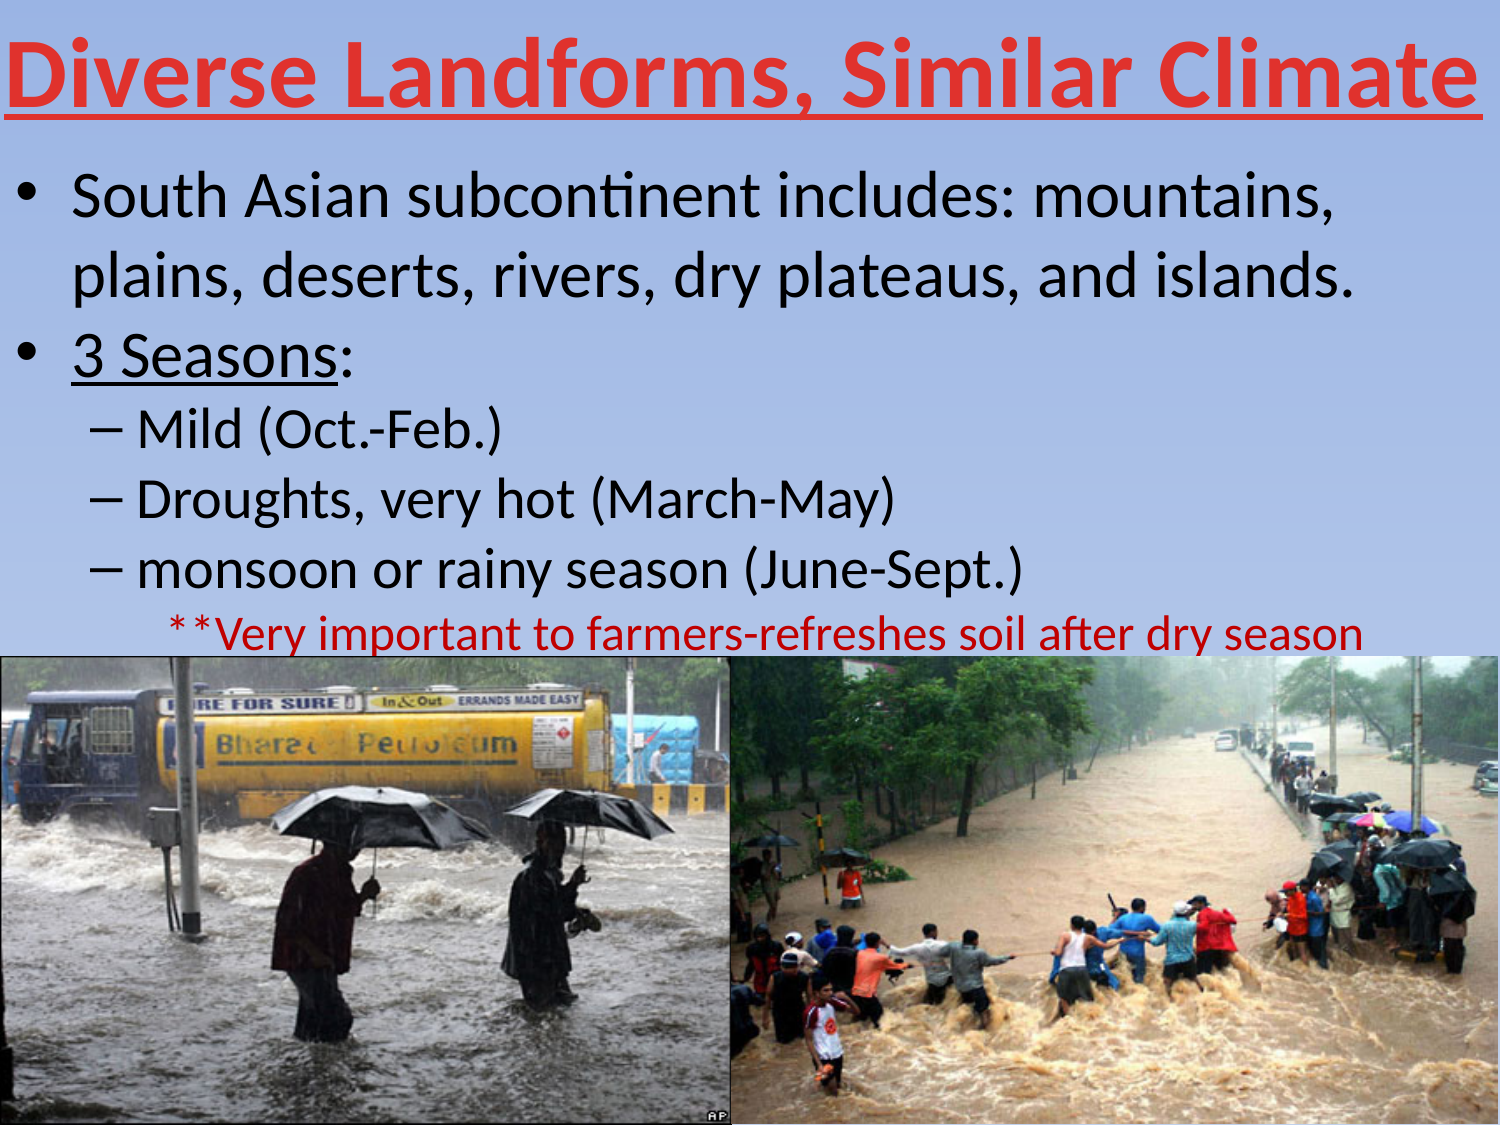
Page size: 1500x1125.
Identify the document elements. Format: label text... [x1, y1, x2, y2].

text_box Diverse Landforms, Similar Climate [0, 0, 1500, 135]
picture [0, 655, 1498, 1125]
list South Asian subcontinent includes: mountains, plains, deserts, rivers, dry plateaus, and islands. 3 Seasons: Mild (Oct.-Feb.) Droughts, very hot (March-May) monsoon or rainy season (June-Sept.) **Very important to farmers-refreshes soil after dry season [0, 143, 1400, 654]
